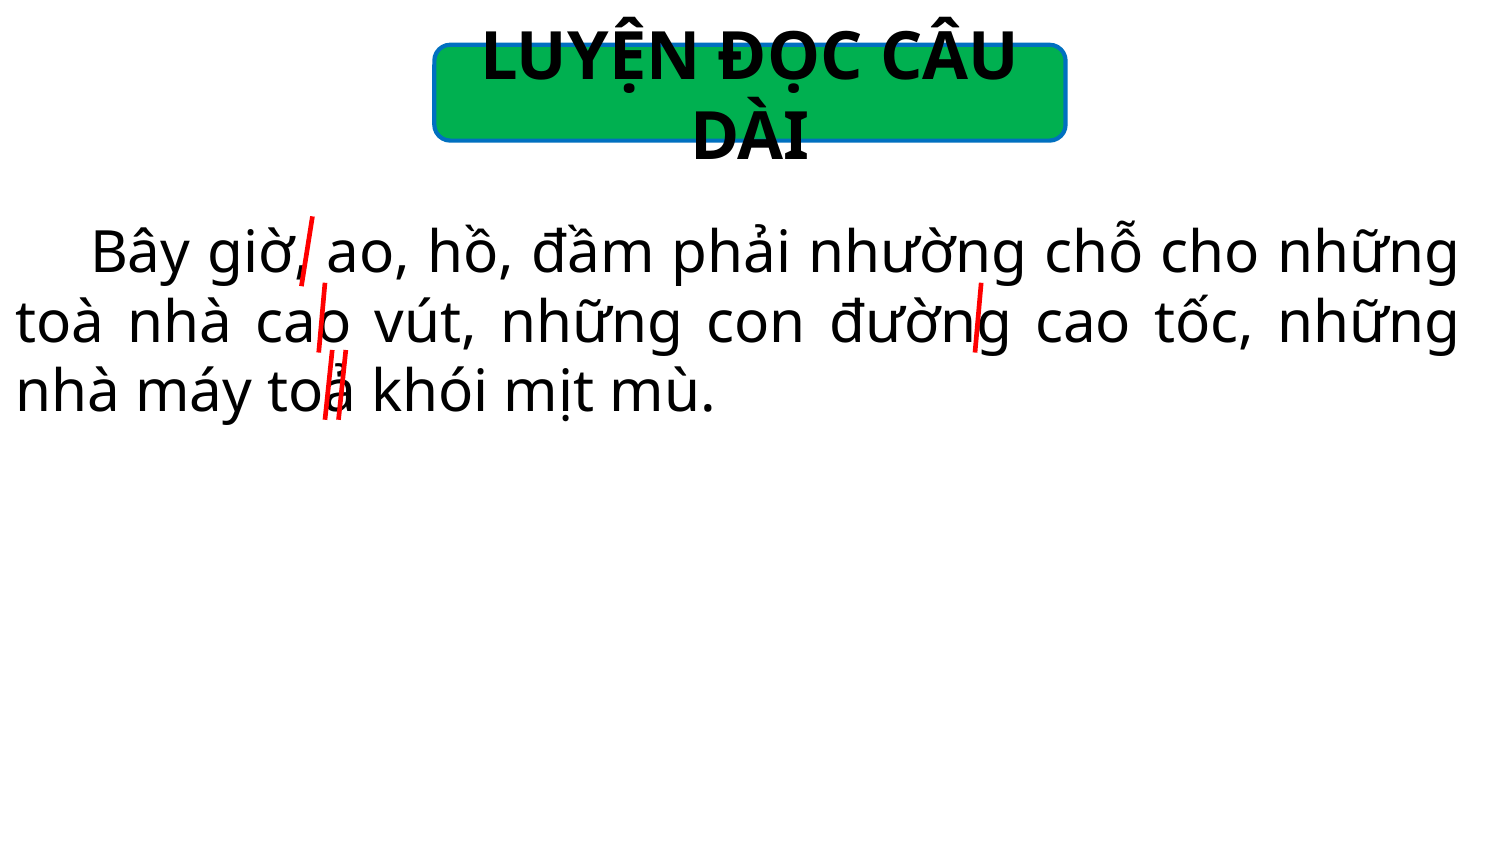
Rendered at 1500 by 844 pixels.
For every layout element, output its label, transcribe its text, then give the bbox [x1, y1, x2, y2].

text_box LUYỆN ĐỌC CÂU DÀI [432, 42, 1068, 143]
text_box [318, 282, 326, 353]
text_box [301, 216, 313, 287]
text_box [324, 349, 347, 420]
text_box Bây giờ, ao, hồ, đầm phải nhường chỗ cho những toà nhà cao vút, những con đường cao tốc, những nhà máy toả khói mịt mù. [0, 206, 1476, 431]
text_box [974, 282, 982, 353]
